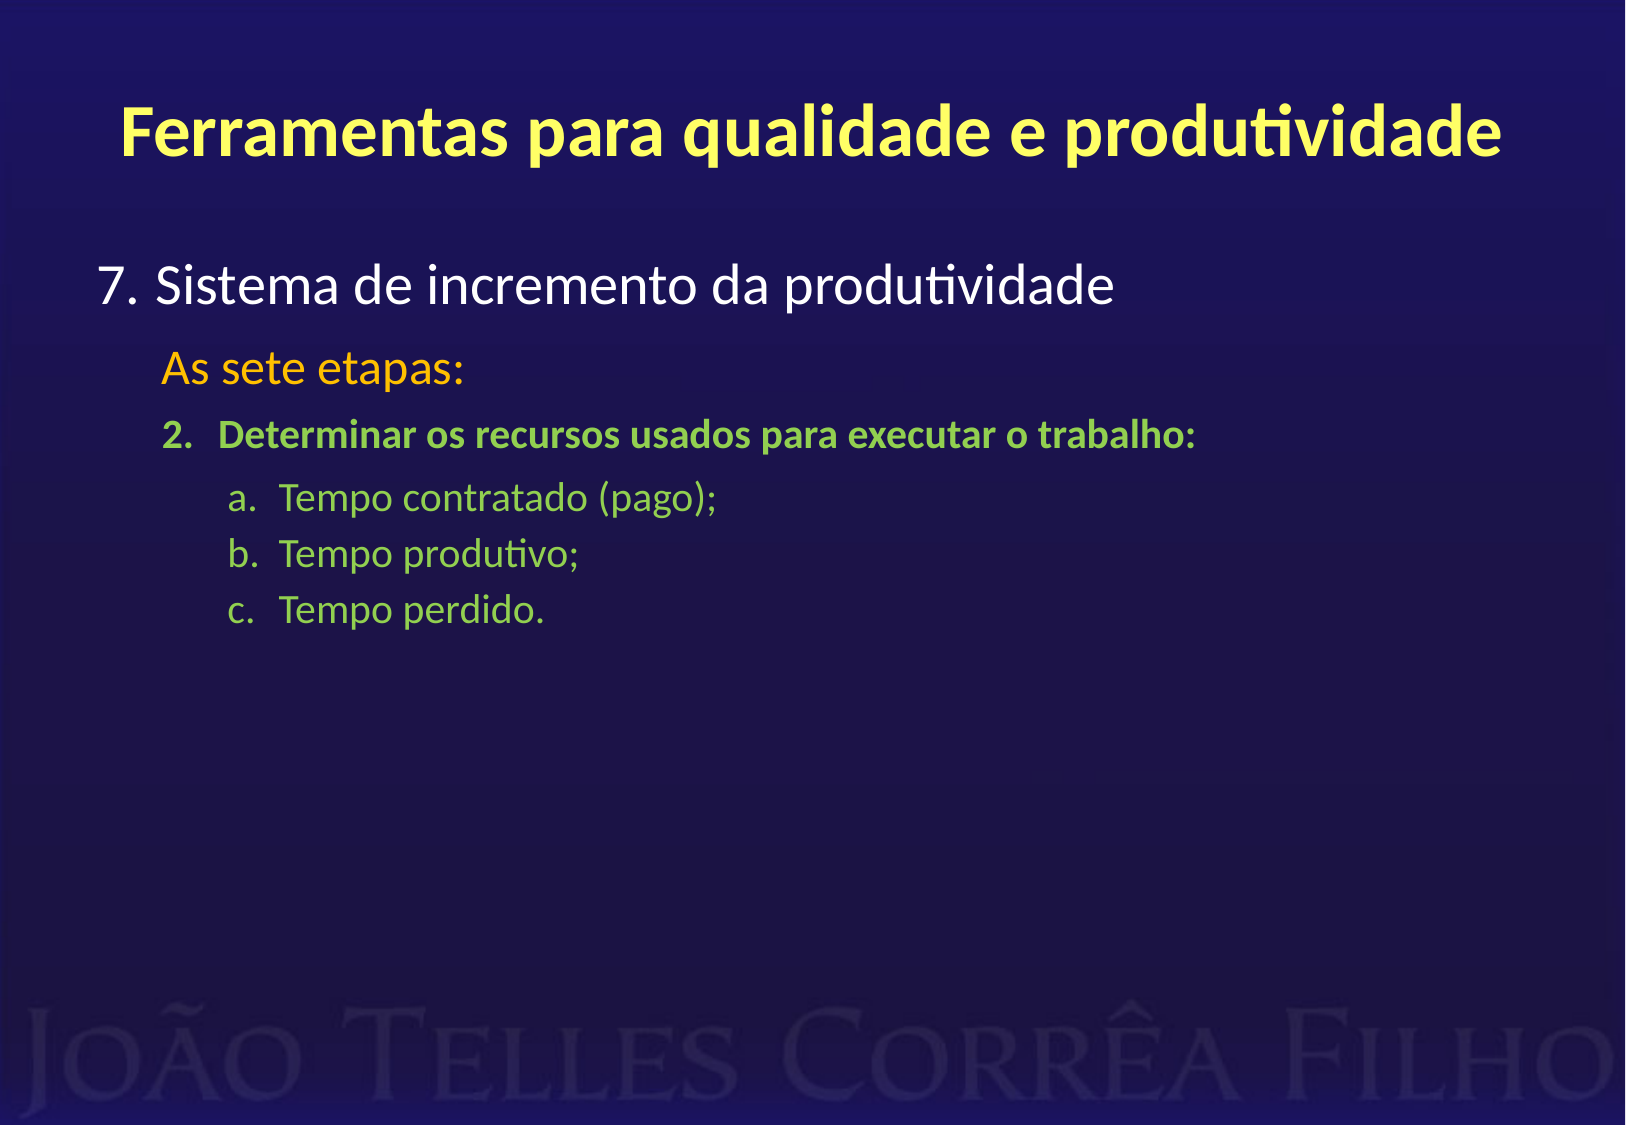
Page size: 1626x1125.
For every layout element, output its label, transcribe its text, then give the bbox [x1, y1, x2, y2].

list Sistema de incremento da produtividade As sete etapas: Determinar os recursos usados para executar o trabalho: Tempo contratado (pago); Tempo produtivo; Tempo perdido. [80, 231, 1544, 977]
picture [0, 0, 1626, 1125]
title Ferramentas para qualidade e produtividade [80, 44, 1544, 209]
